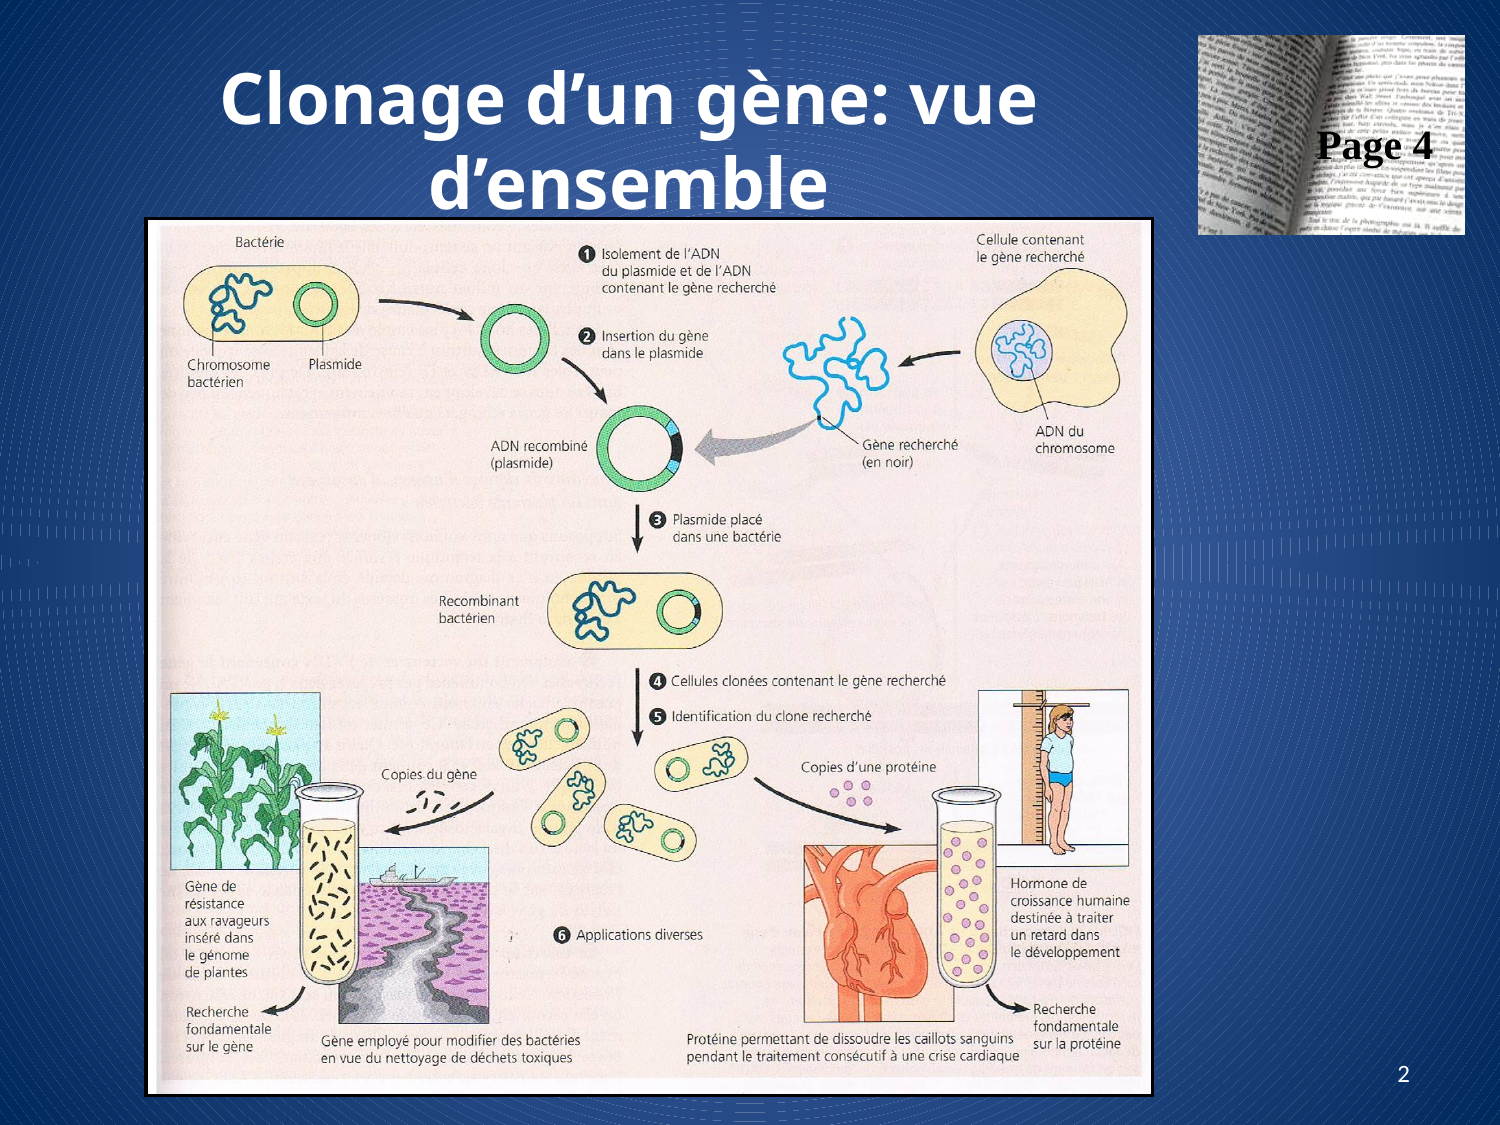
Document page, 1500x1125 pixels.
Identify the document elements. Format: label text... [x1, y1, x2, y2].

picture [147, 219, 1152, 1095]
slide_number 2 [1147, 1042, 1425, 1103]
picture [1198, 34, 1466, 235]
title Clonage d’un gène: vue d’ensemble [75, 45, 1184, 233]
